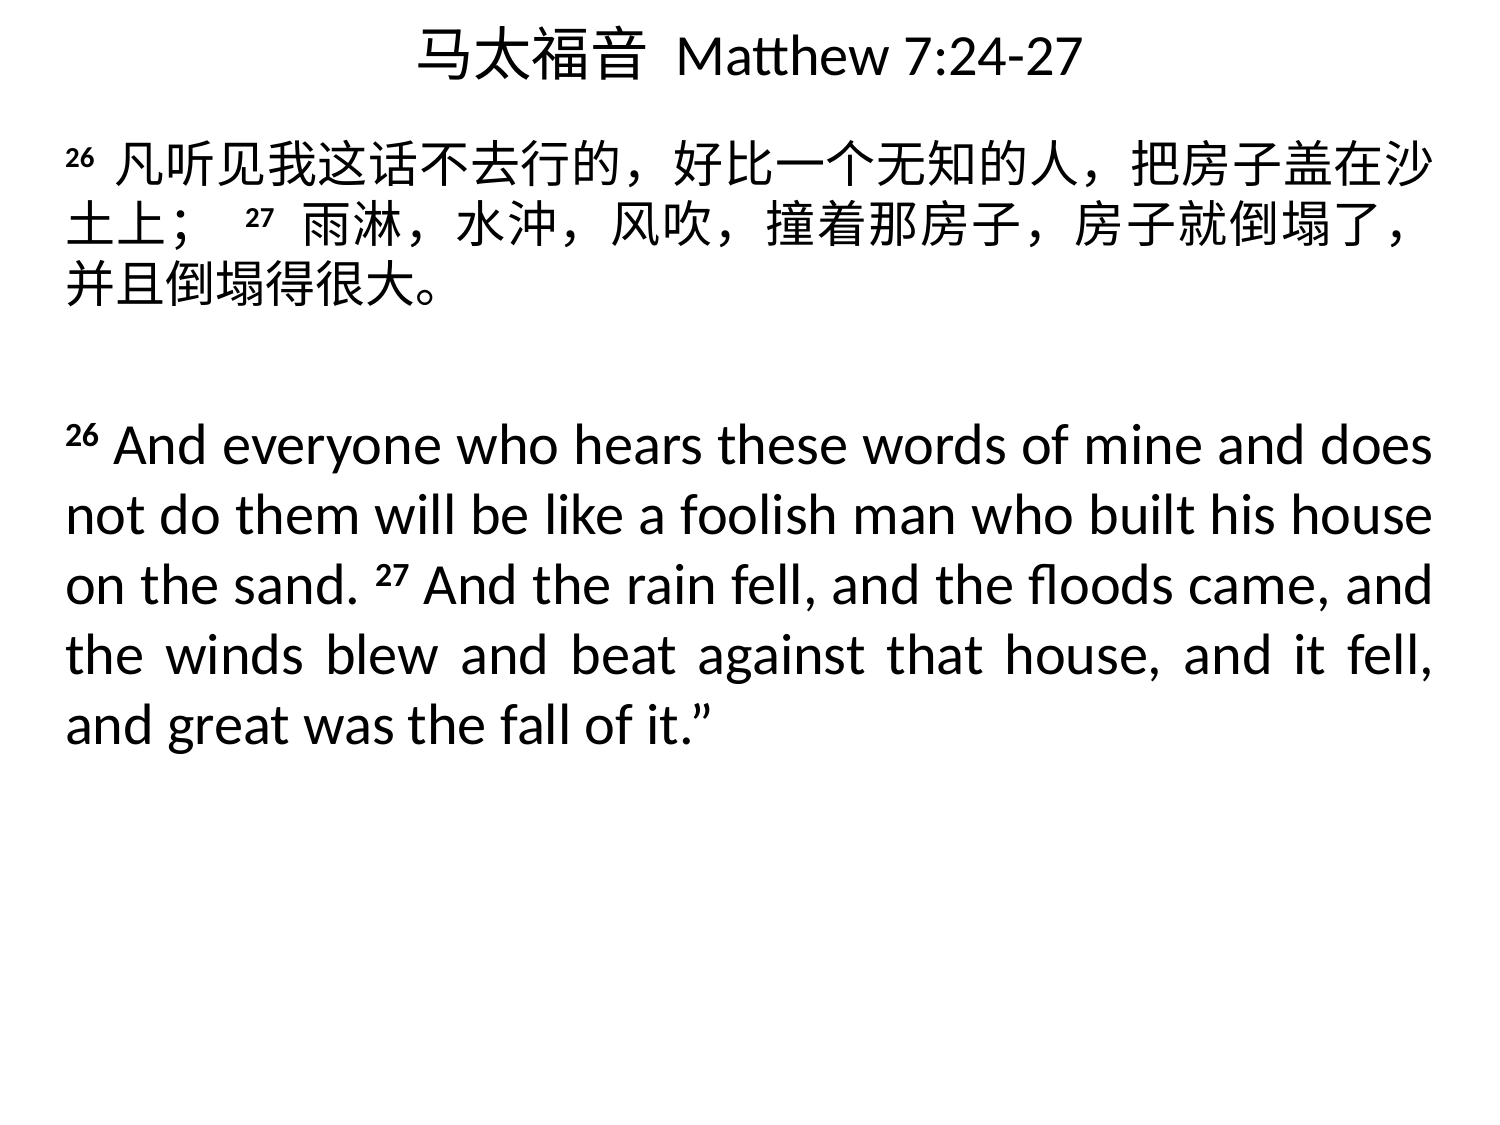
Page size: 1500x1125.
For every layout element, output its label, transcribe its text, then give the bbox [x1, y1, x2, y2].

title 马太福音 Matthew 7:24-27 [75, 0, 1425, 105]
list 26 凡听见我这话不去行的，好比一个无知的人，把房子盖在沙土上； 27 雨淋，水沖，风吹，撞着那房子，房子就倒塌了，并且倒塌得很大。 26 And everyone who hears these words of mine and does not do them will be like a foolish man who built his house on the sand. 27 And the rain fell, and the floods came, and the winds blew and beat against that house, and it fell, and great was the fall of it.” [50, 125, 1450, 955]
